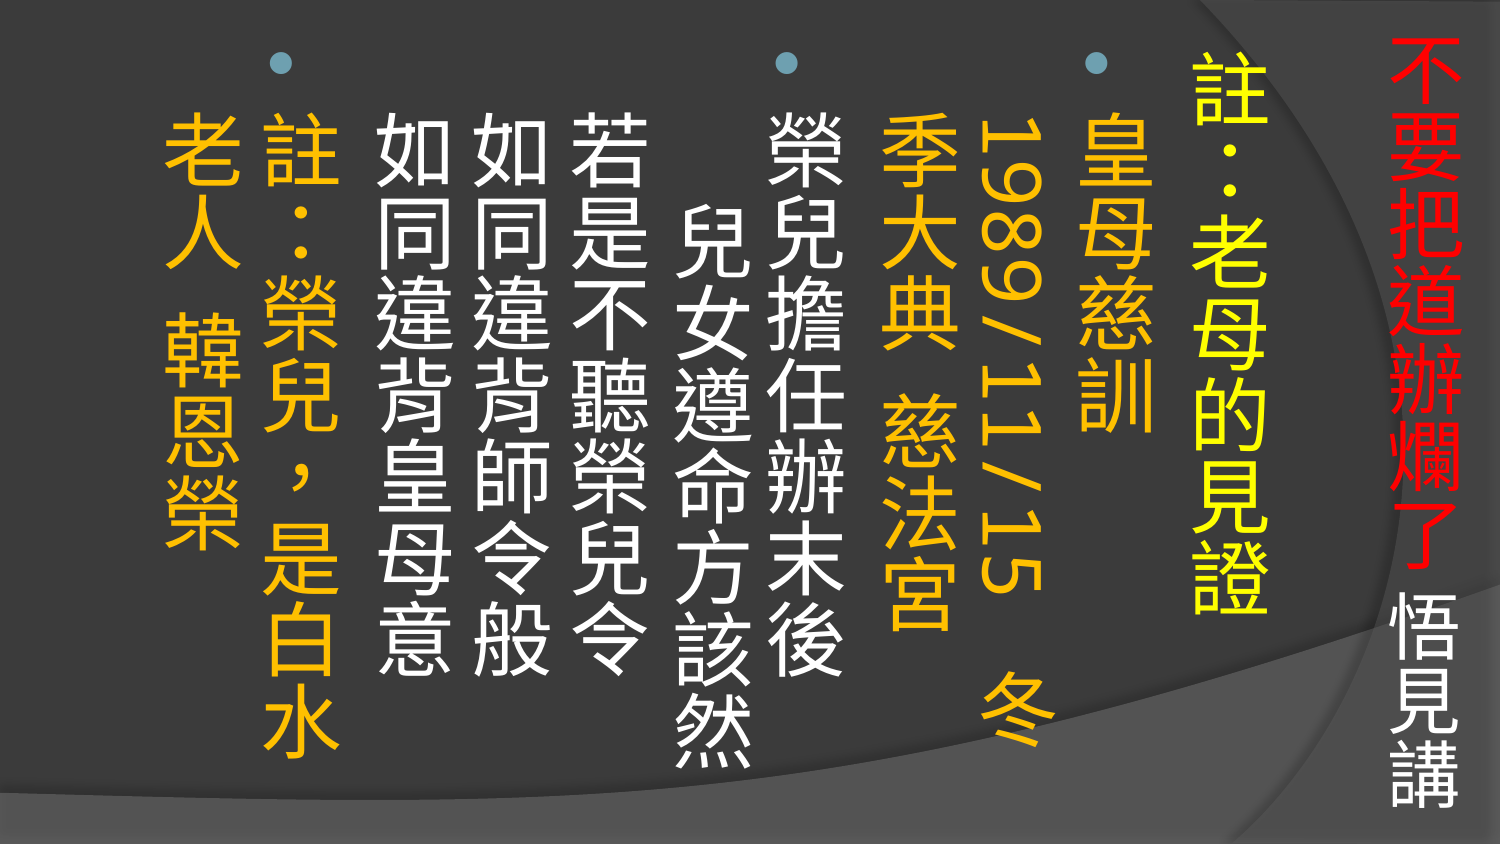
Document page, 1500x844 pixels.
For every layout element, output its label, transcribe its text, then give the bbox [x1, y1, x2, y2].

title 不要把道辦爛了 悟見講 [1364, 21, 1483, 820]
list 註：老母的見證 皇母慈訓1989/11/15 冬季大典 慈法宮 榮兒擔任辦末後 兒女遵命方該然 若是不聽榮兒令 如同違背師令般 如同違背皇母意 註：榮兒，是白水老人 韓恩榮 [29, 27, 1365, 820]
